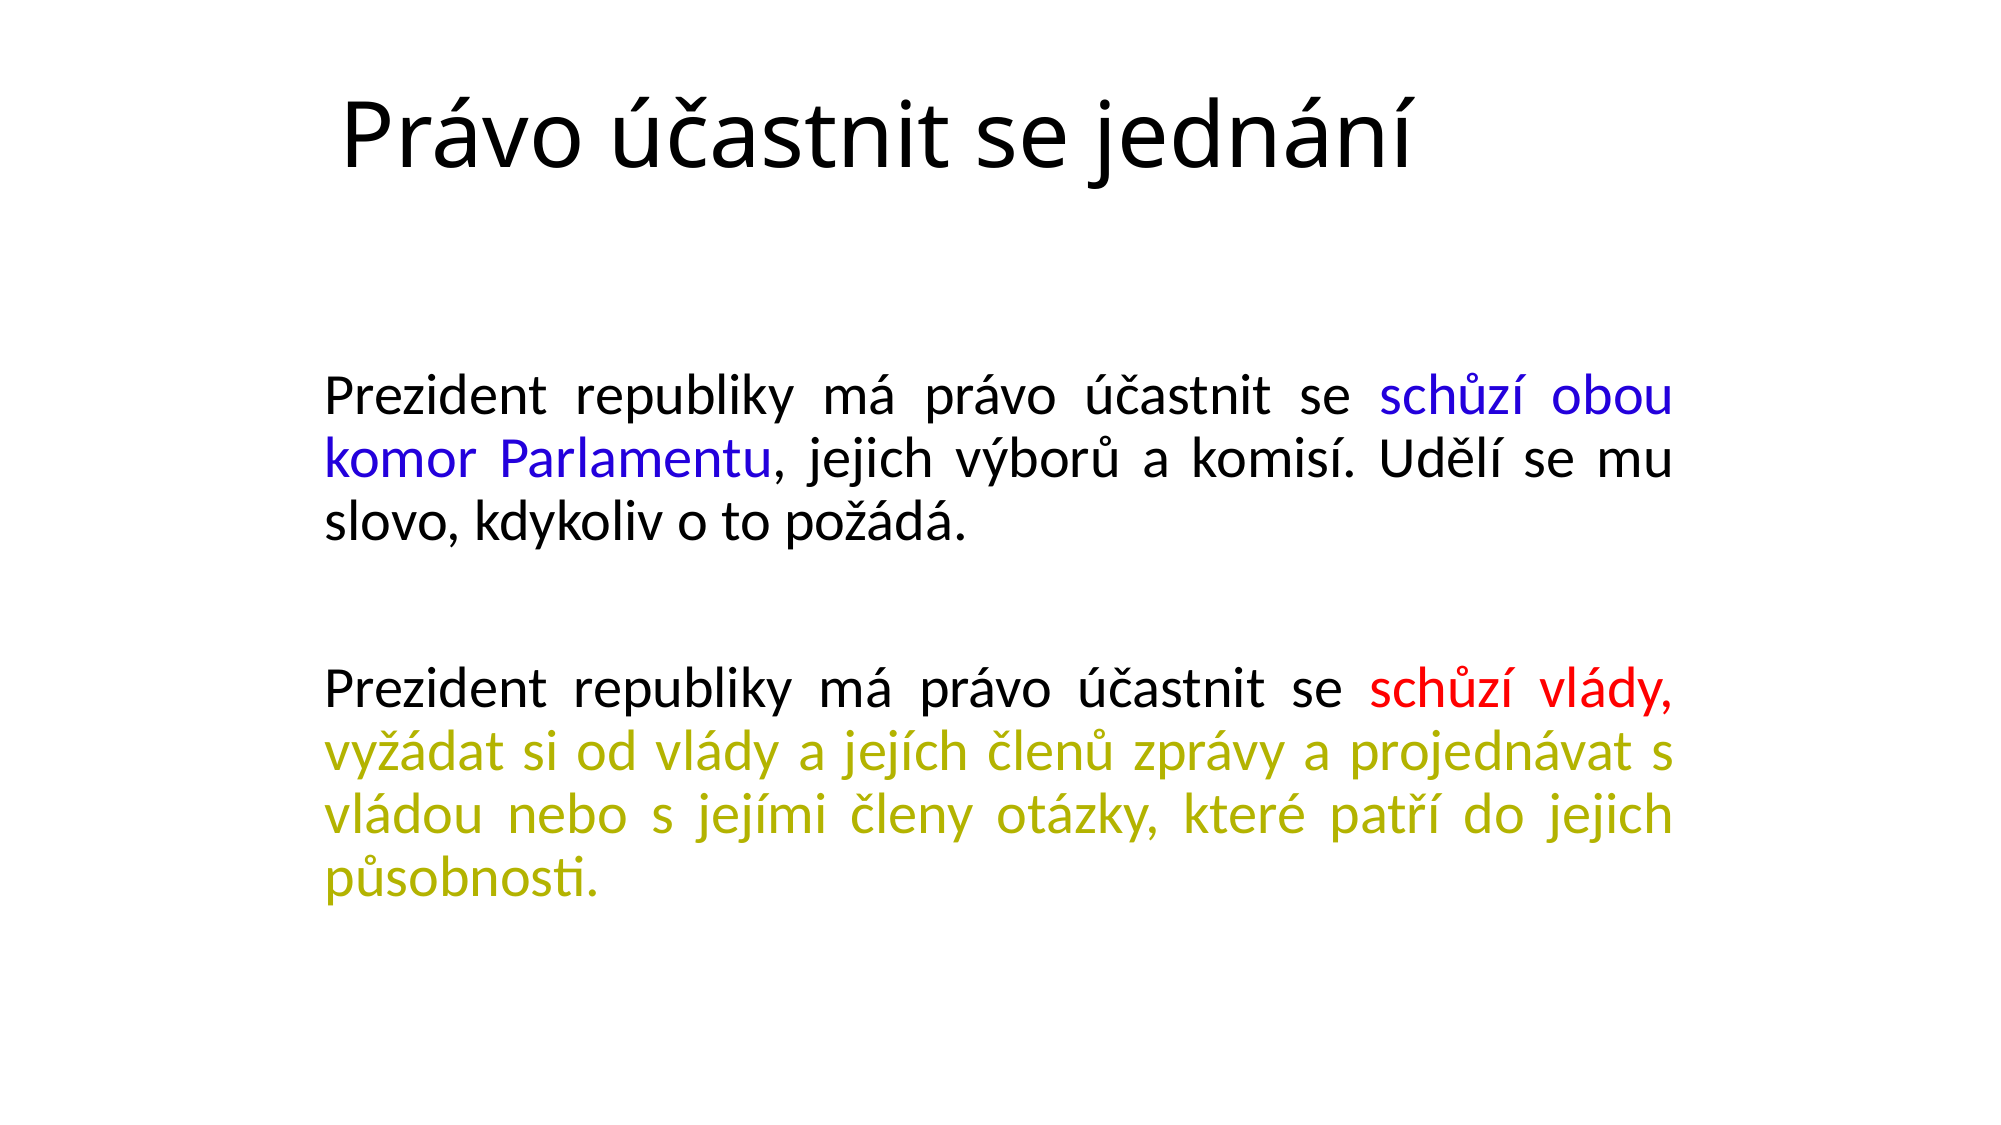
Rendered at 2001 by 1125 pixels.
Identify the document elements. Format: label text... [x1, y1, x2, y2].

title Právo účastnit se jednání [324, 51, 1675, 226]
subtitle Prezident republiky má právo účastnit se schůzí obou komor Parlamentu, jejich výborů a komisí. Udělí se mu slovo, kdykoliv o to požádá. Prezident republiky má právo účastnit se schůzí vlády, vyžádat si od vlády a jejích členů zprávy a projednávat s vládou nebo s jejími členy otázky, které patří do jejich působnosti. [324, 270, 1675, 999]
